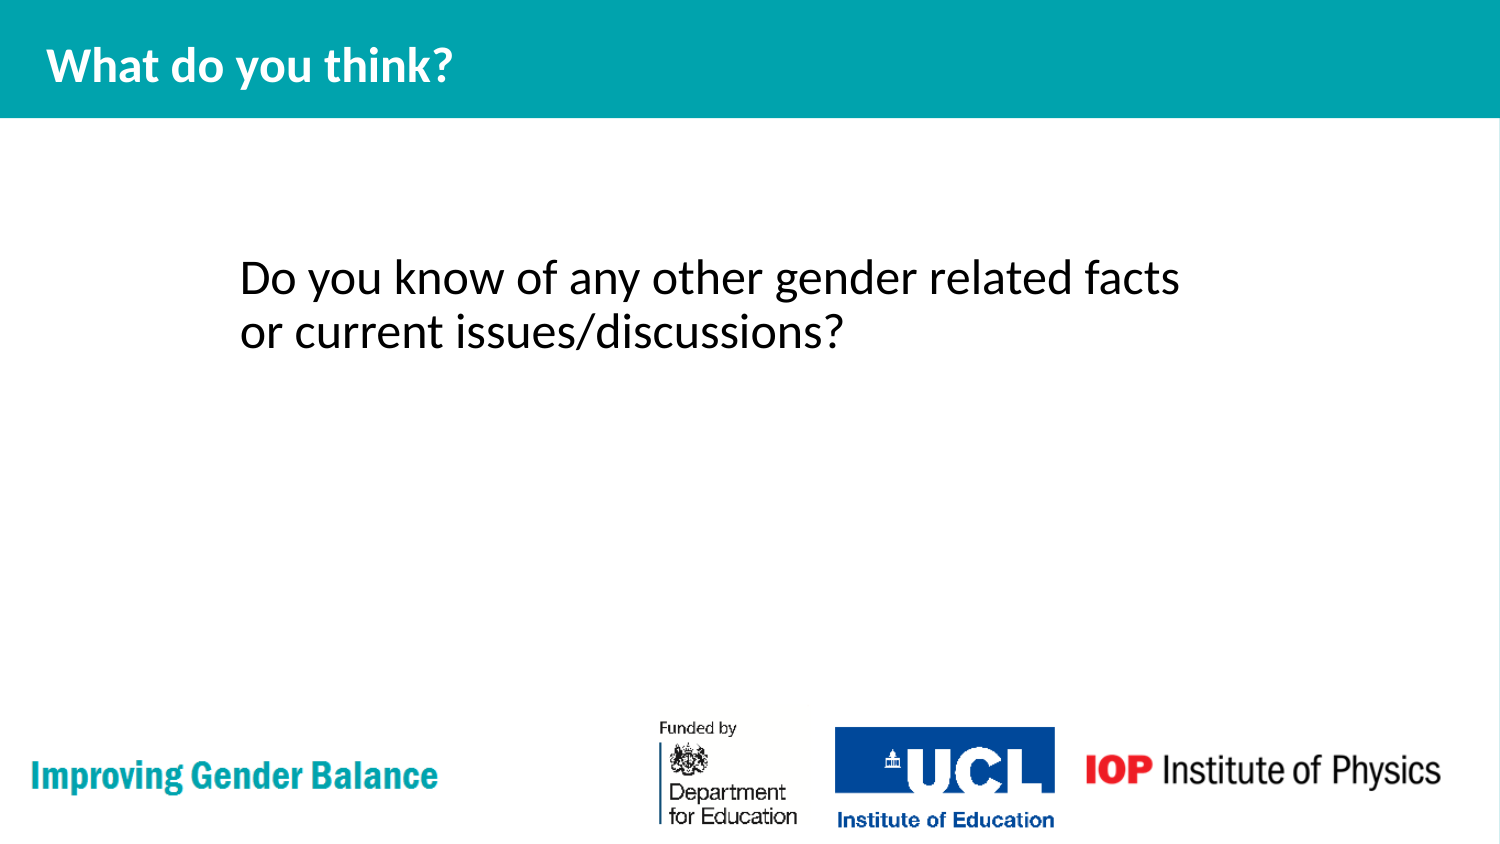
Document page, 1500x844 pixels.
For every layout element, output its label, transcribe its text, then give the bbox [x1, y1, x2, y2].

list Do you know of any other gender related facts or current issues/discussions? [225, 243, 1239, 645]
title What do you think? [31, 31, 1382, 101]
picture [0, 0, 1500, 844]
